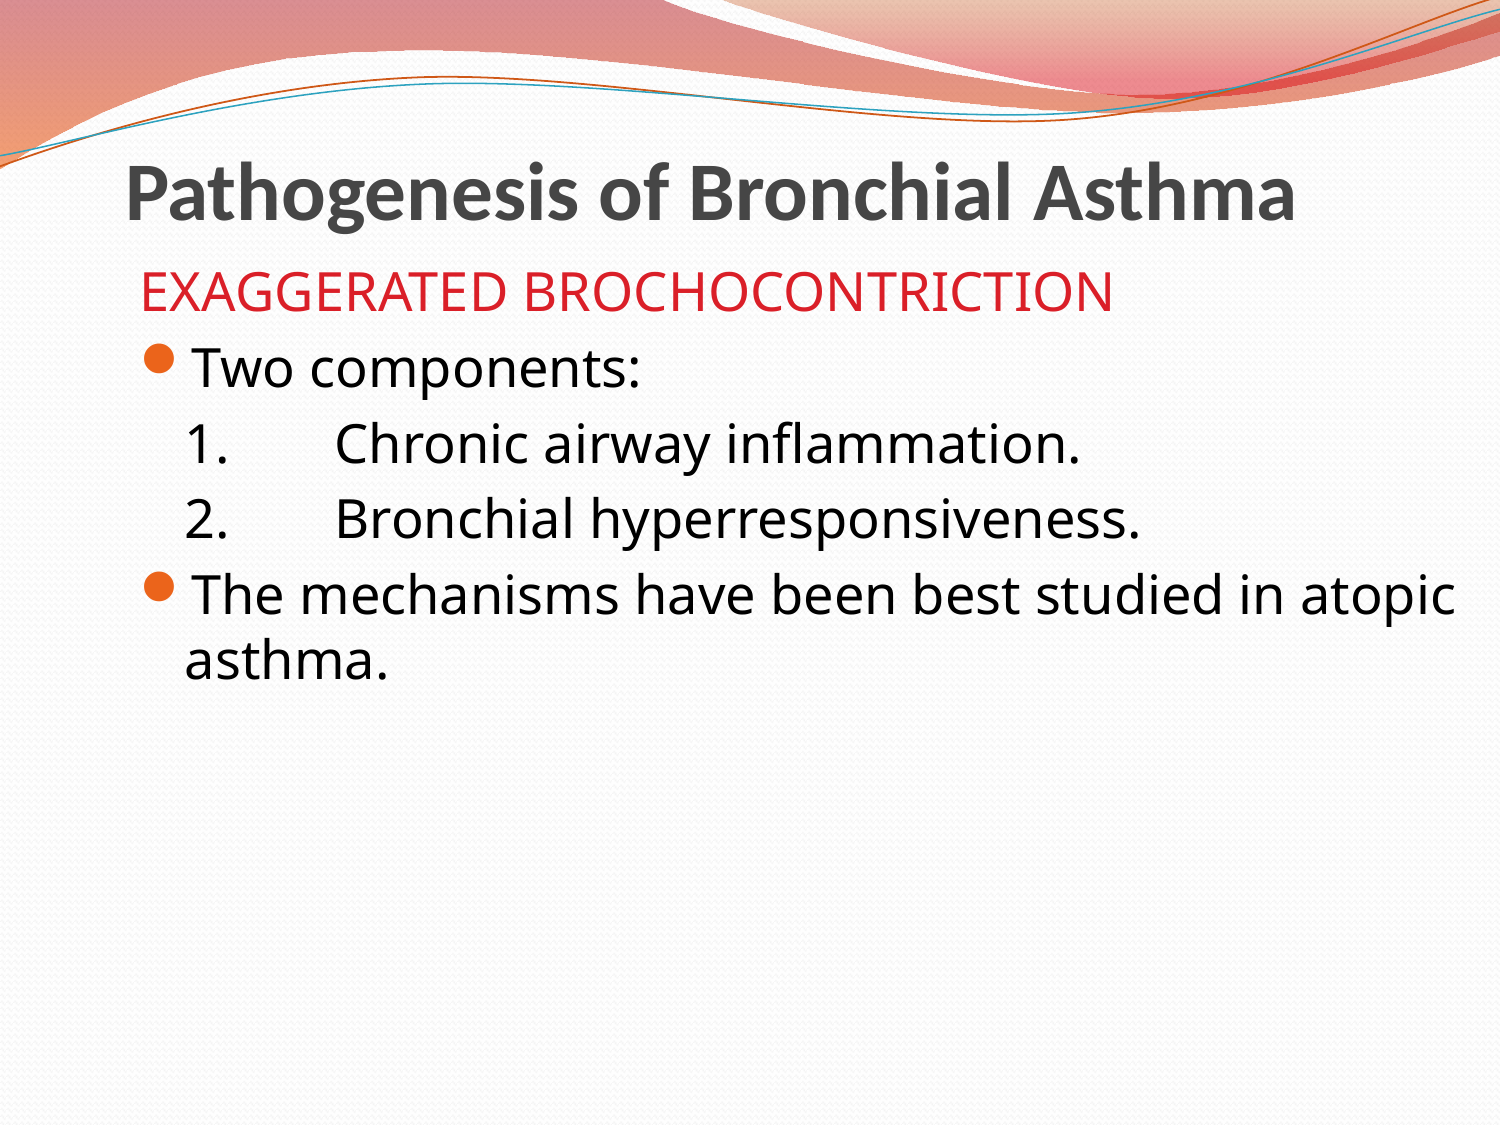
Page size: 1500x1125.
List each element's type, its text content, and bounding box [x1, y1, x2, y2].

title Pathogenesis of Bronchial Asthma [125, 50, 1400, 238]
list EXAGGERATED BROCHOCONTRICTION Two components: 1. Chronic airway inflammation. 2. Bronchial hyperresponsiveness. The mechanisms have been best studied in atopic asthma. [125, 249, 1500, 925]
